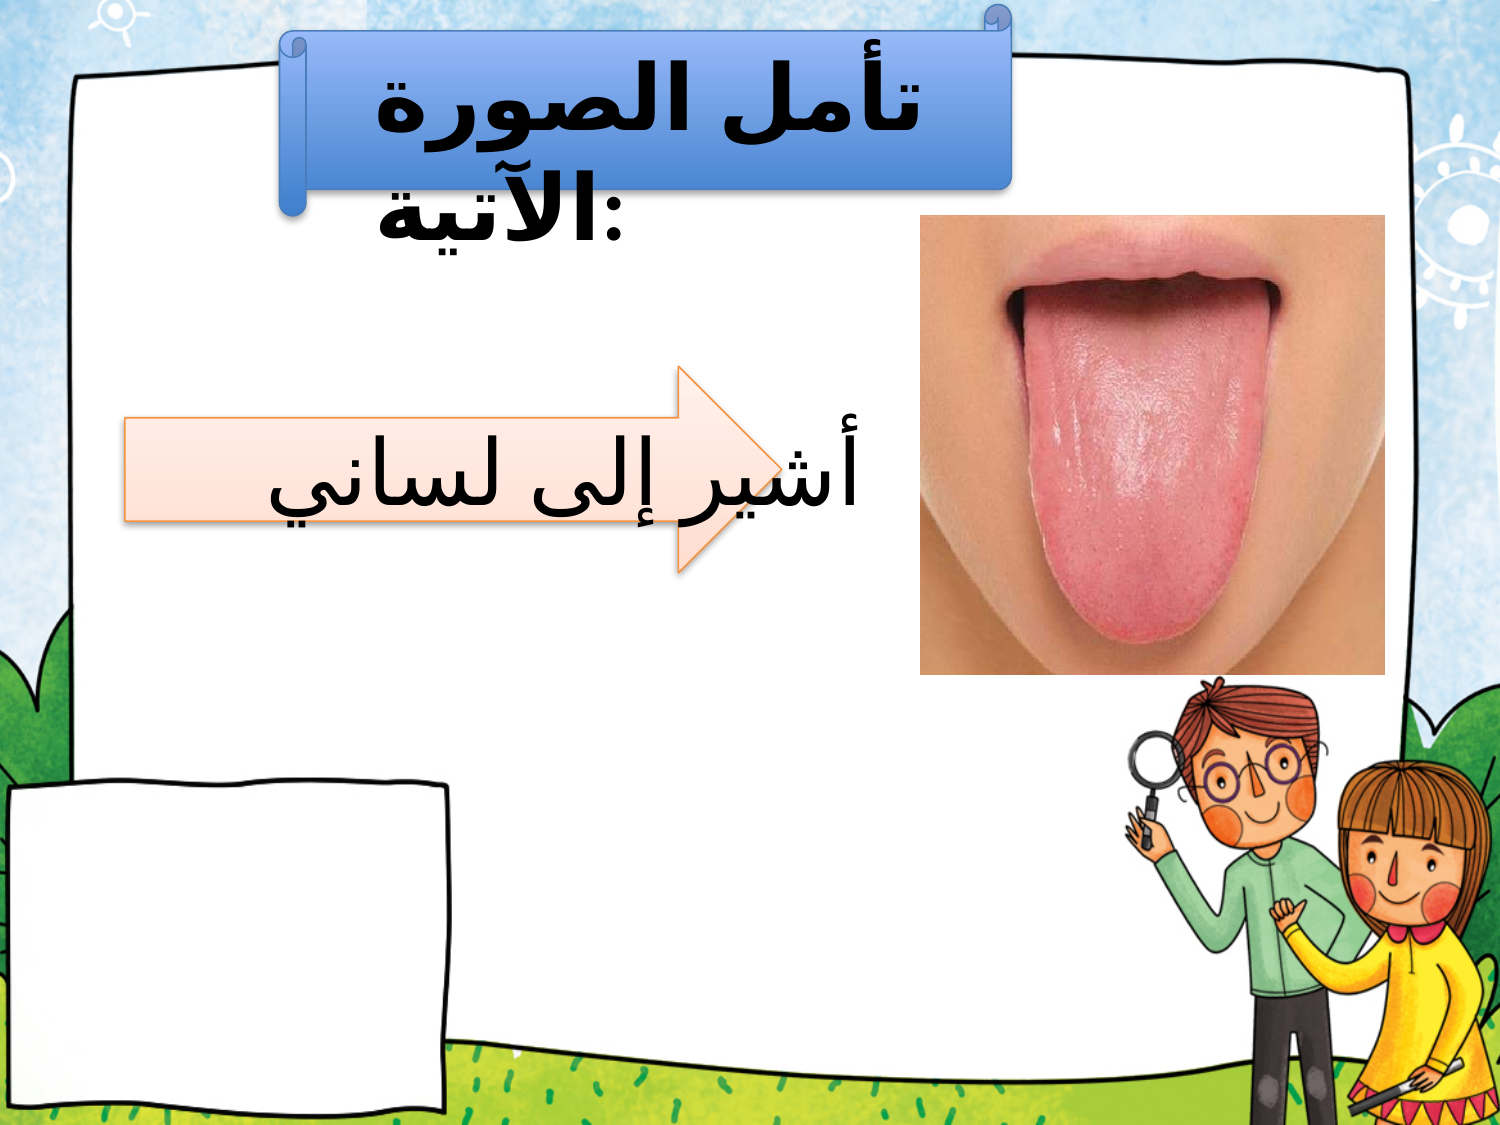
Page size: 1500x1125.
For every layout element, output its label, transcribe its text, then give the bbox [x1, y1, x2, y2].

picture [0, 0, 1500, 1125]
text_box [677, 531, 722, 574]
text_box أشير إلى لساني [251, 406, 915, 531]
text_box [677, 365, 720, 406]
text_box [278, 3, 1013, 217]
text_box تأمل الصورة الآتية: [359, 31, 1153, 267]
text_box [124, 416, 251, 522]
